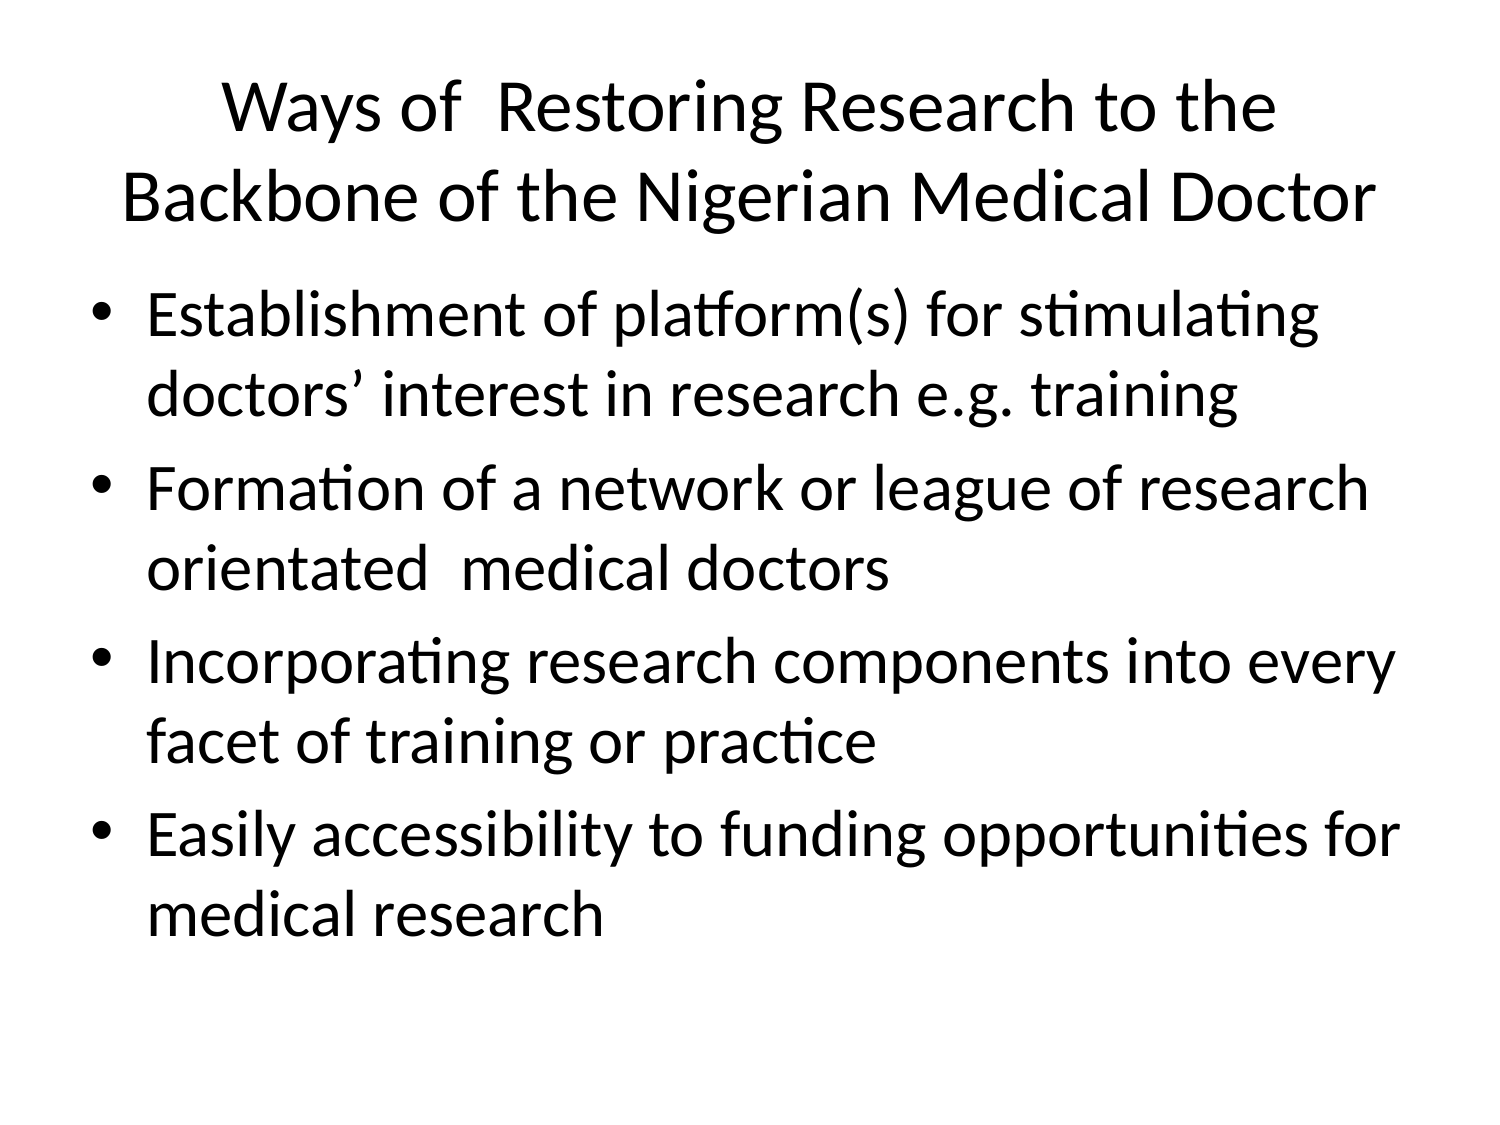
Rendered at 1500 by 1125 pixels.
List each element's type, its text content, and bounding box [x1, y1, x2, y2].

list Establishment of platform(s) for stimulating doctors’ interest in research e.g. training Formation of a network or league of research orientated medical doctors Incorporating research components into every facet of training or practice Easily accessibility to funding opportunities for medical research [75, 262, 1425, 1005]
title Ways of Restoring Research to the Backbone of the Nigerian Medical Doctor [75, 35, 1425, 258]
